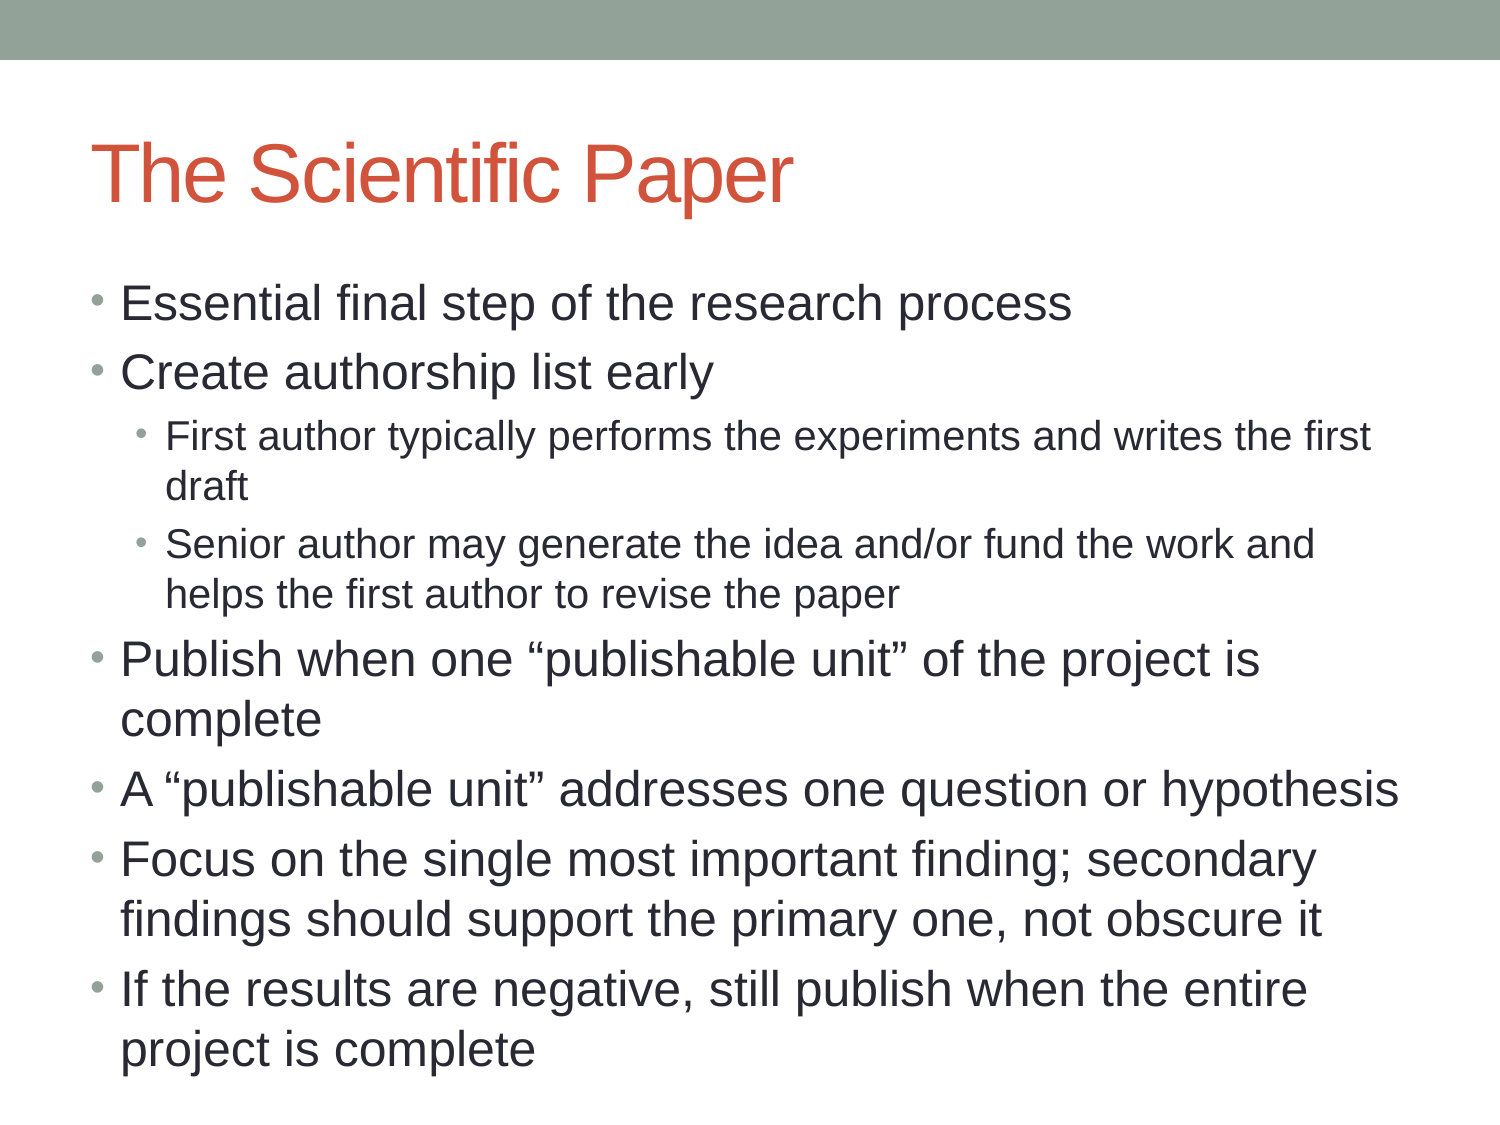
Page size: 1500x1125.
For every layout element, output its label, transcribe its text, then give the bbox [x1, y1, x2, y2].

list Essential final step of the research process Create authorship list early First author typically performs the experiments and writes the first draft Senior author may generate the idea and/or fund the work and helps the first author to revise the paper Publish when one “publishable unit” of the project is complete A “publishable unit” addresses one question or hypothesis Focus on the single most important finding; secondary findings should support the primary one, not obscure it If the results are negative, still publish when the entire project is complete [75, 262, 1425, 1100]
title The Scientific Paper [75, 87, 1425, 250]
